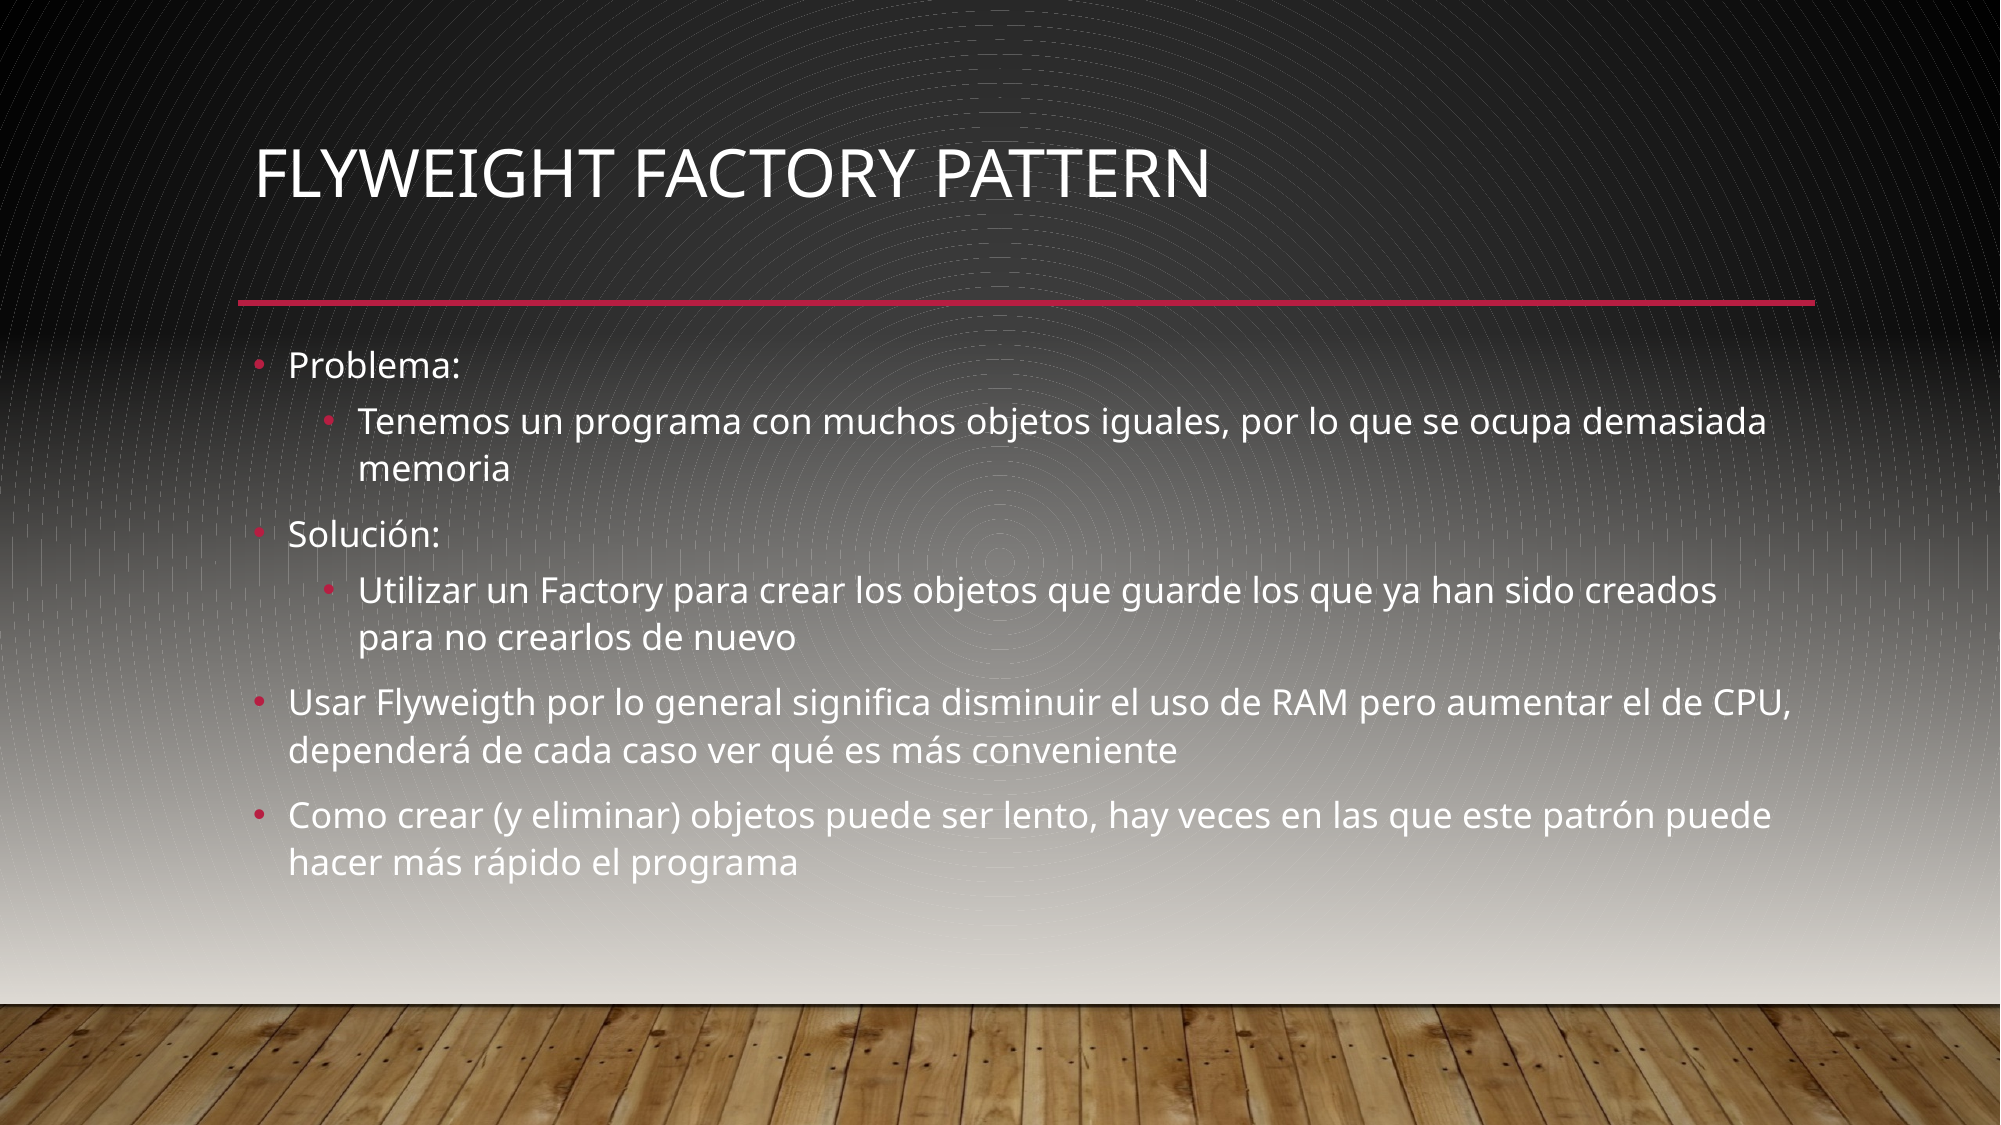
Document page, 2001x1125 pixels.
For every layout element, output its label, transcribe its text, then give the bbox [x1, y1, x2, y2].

title Flyweight factory pattern [238, 131, 1814, 305]
list Problema: Tenemos un programa con muchos objetos iguales, por lo que se ocupa demasiada memoria Solución: Utilizar un Factory para crear los objetos que guarde los que ya han sido creados para no crearlos de nuevo Usar Flyweigth por lo general significa disminuir el uso de RAM pero aumentar el de CPU, dependerá de cada caso ver qué es más conveniente Como crear (y eliminar) objetos puede ser lento, hay veces en las que este patrón puede hacer más rápido el programa [238, 330, 1814, 897]
picture [0, 1004, 2000, 1125]
